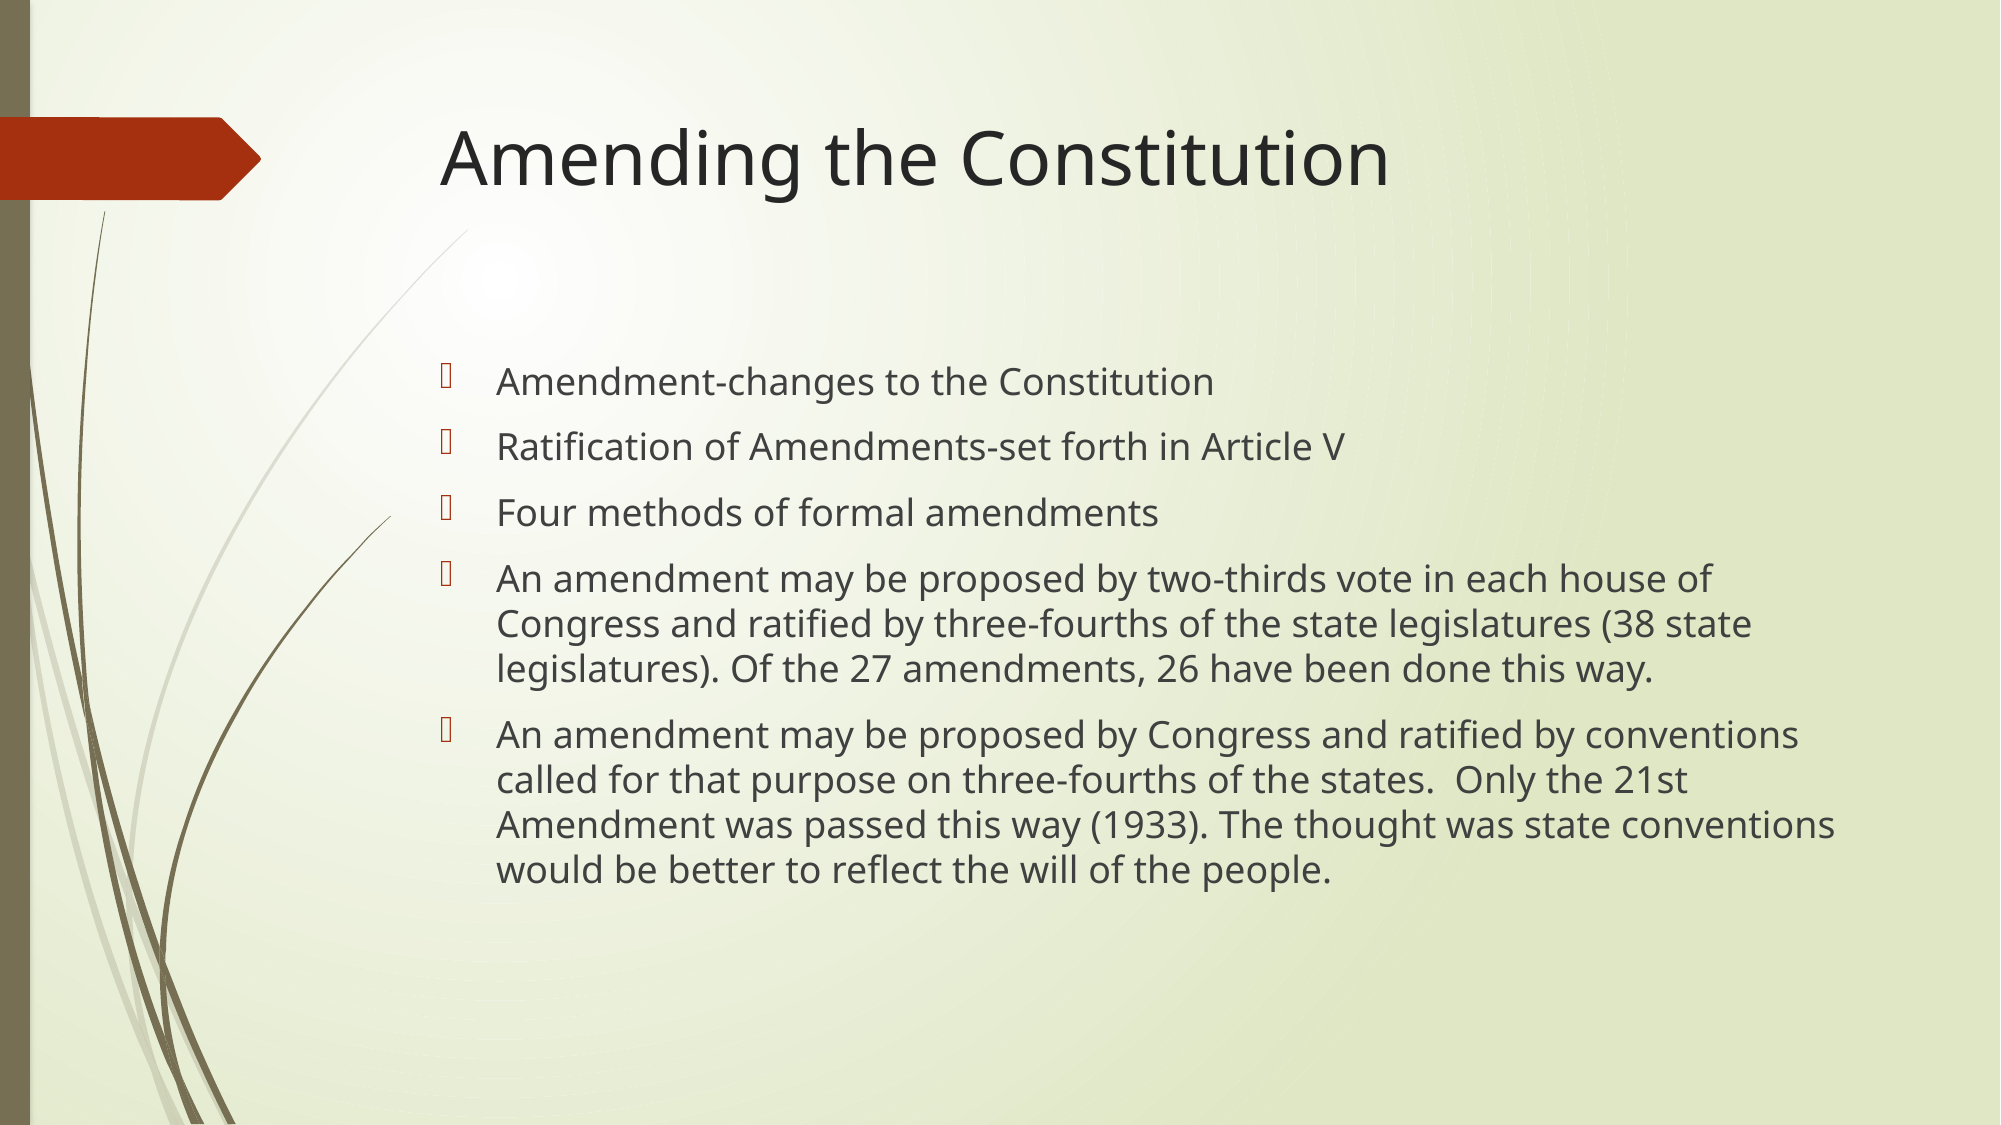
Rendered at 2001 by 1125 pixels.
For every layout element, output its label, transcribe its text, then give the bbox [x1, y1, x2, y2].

title Amending the Constitution [425, 102, 1888, 313]
list Amendment-changes to the Constitution Ratification of Amendments-set forth in Article V Four methods of formal amendments An amendment may be proposed by two-thirds vote in each house of Congress and ratified by three-fourths of the state legislatures (38 state legislatures). Of the 27 amendments, 26 have been done this way. An amendment may be proposed by Congress and ratified by conventions called for that purpose on three-fourths of the states. Only the 21st Amendment was passed this way (1933). The thought was state conventions would be better to reflect the will of the people. [424, 350, 1888, 970]
